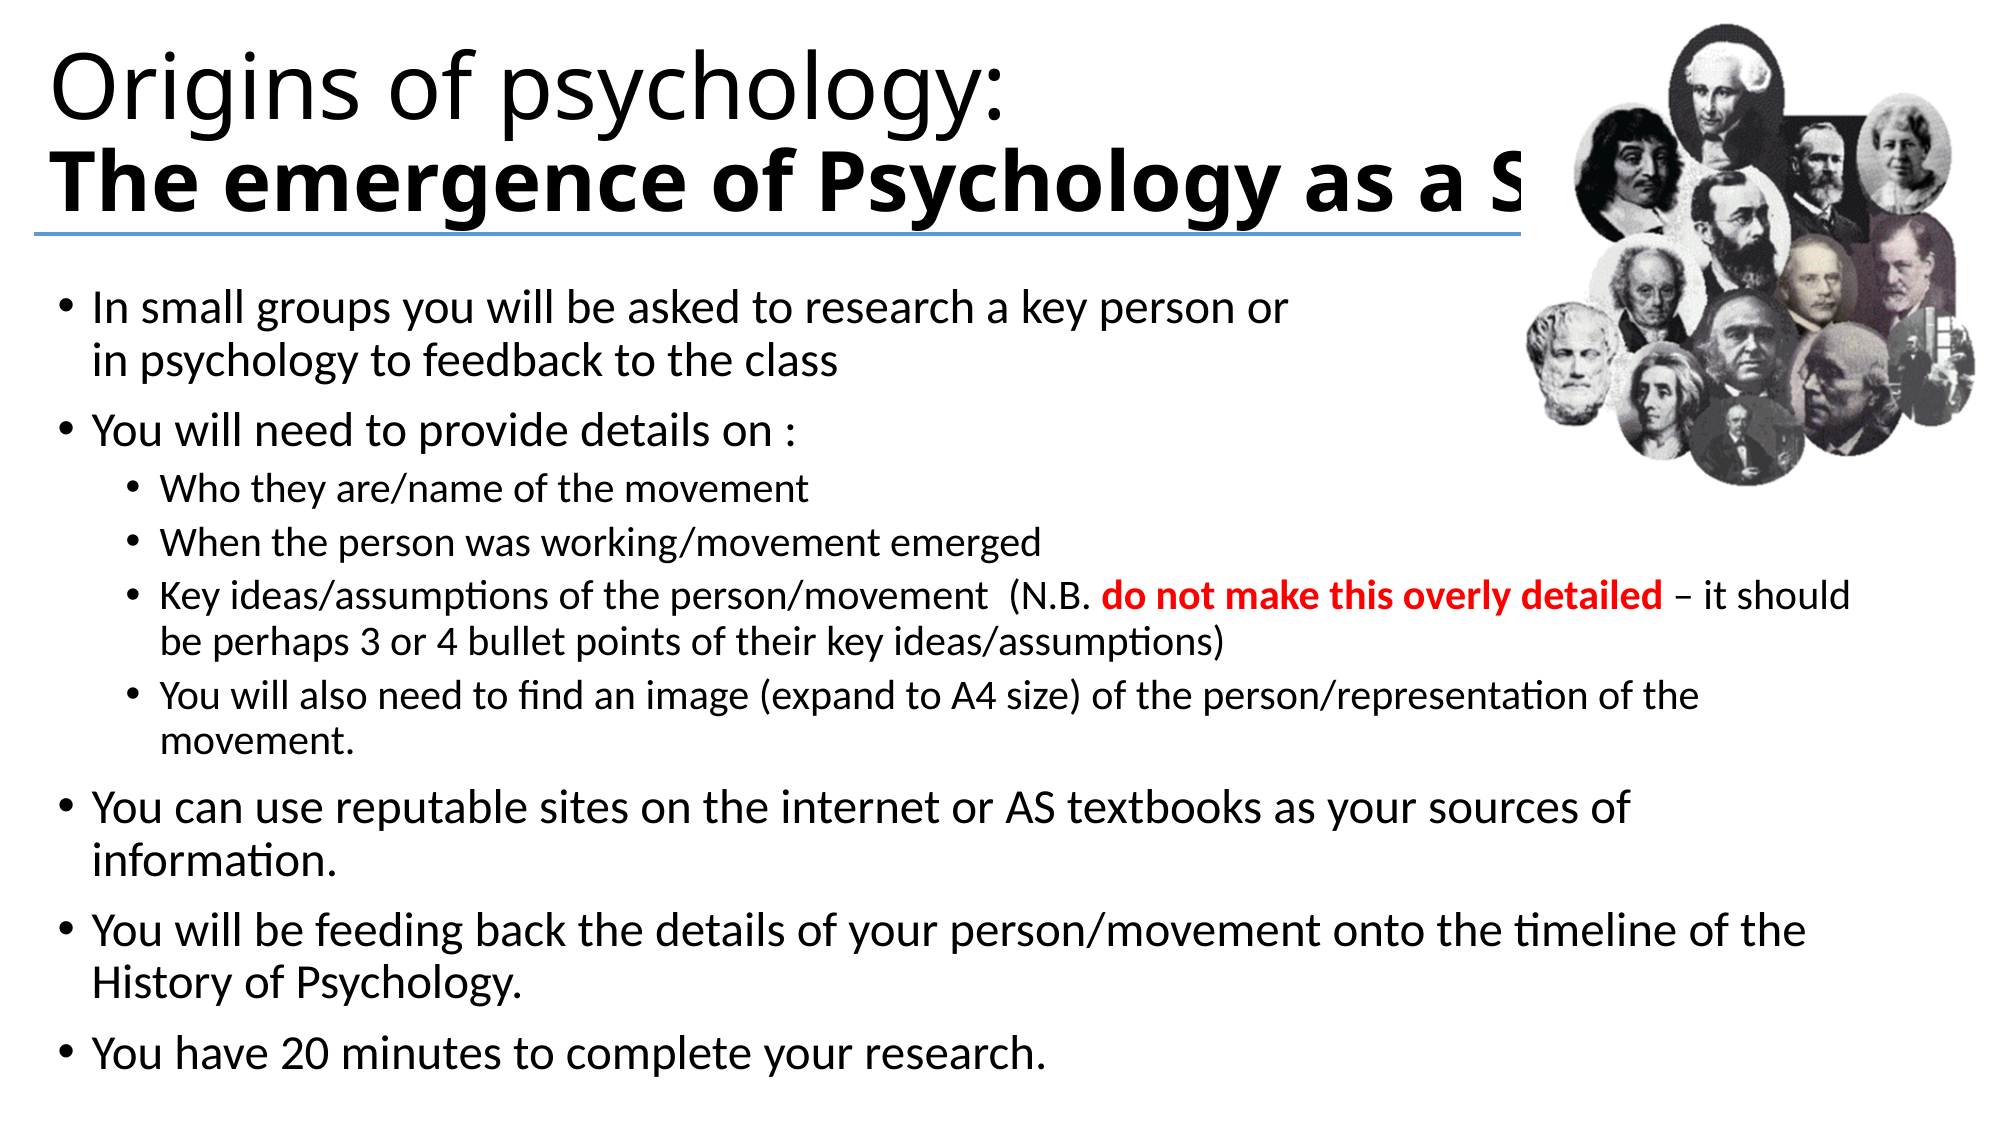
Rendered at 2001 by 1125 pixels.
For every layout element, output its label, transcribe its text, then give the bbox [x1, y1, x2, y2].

title Origins of psychology: The emergence of Psychology as a Science [33, 26, 1521, 232]
title Origins of psychology: The emergence of Psychology as a Science [33, 235, 1521, 244]
picture [1521, 21, 1978, 490]
list In small groups you will be asked to research a key person or movement in psychology to feedback to the class You will need to provide details on : Who they are/name of the movement When the person was working/movement emerged Key ideas/assumptions of the person/movement (N.B. do not make this overly detailed – it should be perhaps 3 or 4 bullet points of their key ideas/assumptions) You will also need to find an image (expand to A4 size) of the person/representation of the movement. You can use reputable sites on the internet or AS textbooks as your sources of information. You will be feeding back the details of your person/movement onto the timeline of the History of Psychology. You have 20 minutes to complete your research. [42, 273, 1898, 1093]
